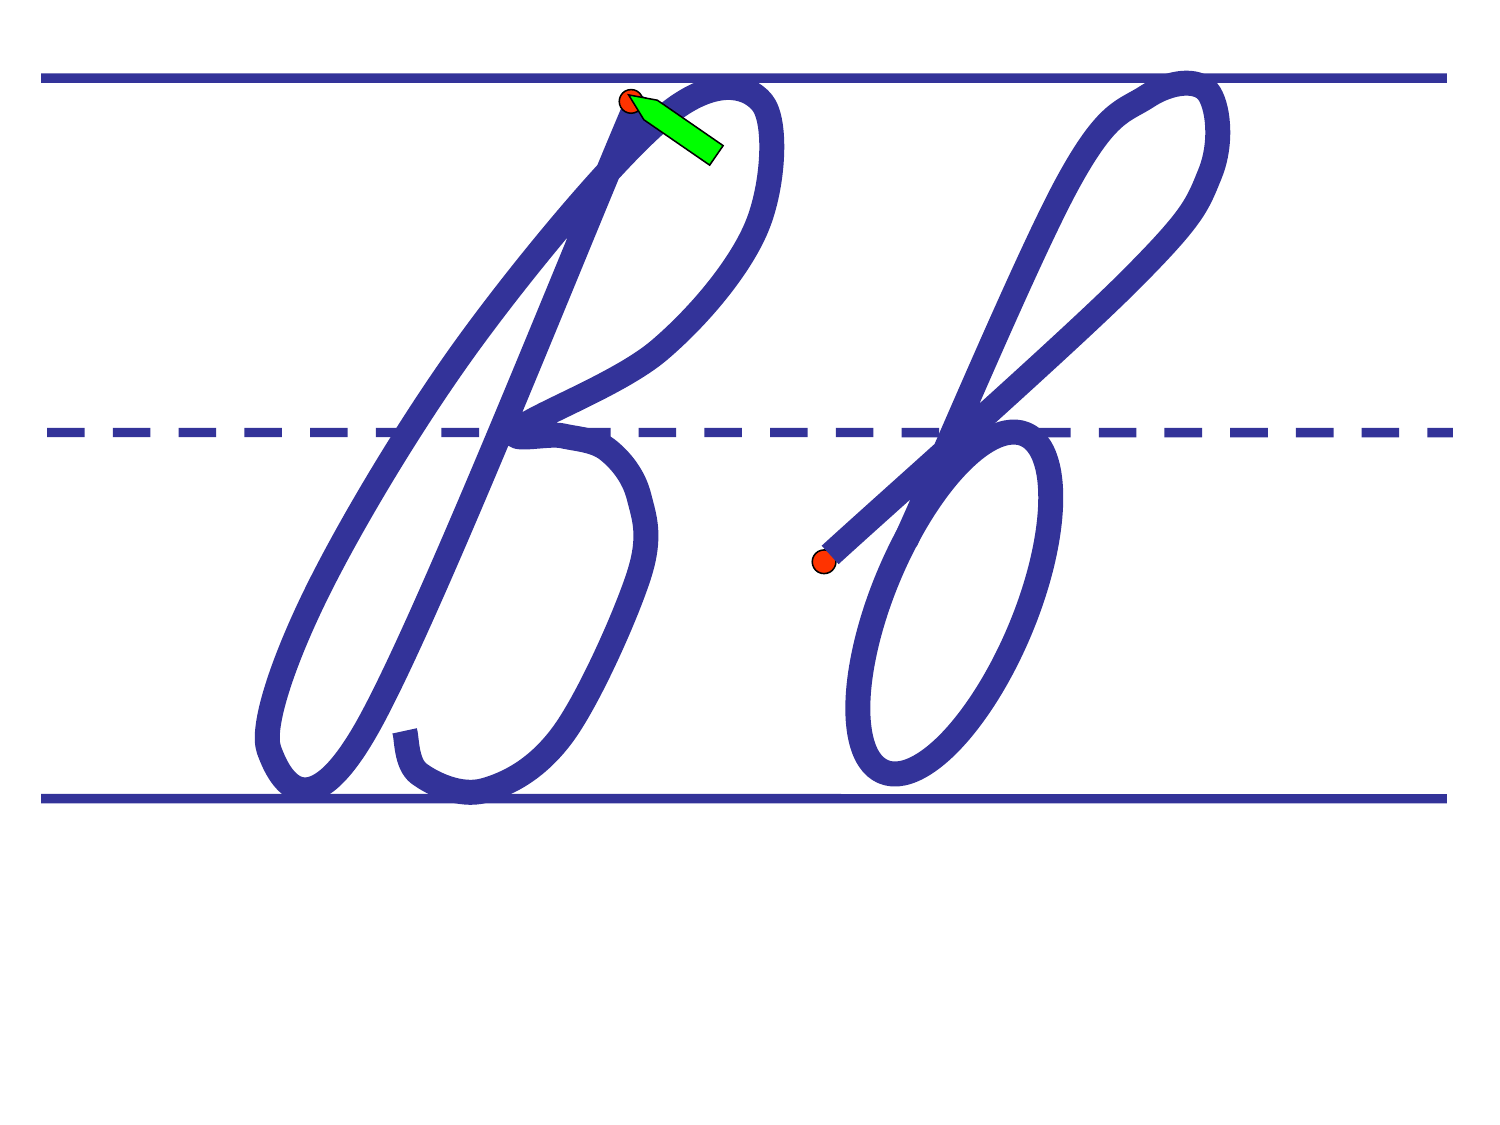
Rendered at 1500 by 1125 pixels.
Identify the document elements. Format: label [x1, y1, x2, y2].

text_box [628, 94, 724, 166]
text_box [619, 89, 642, 114]
text_box [811, 78, 1224, 787]
text_box [267, 87, 772, 790]
text_box [404, 433, 646, 793]
